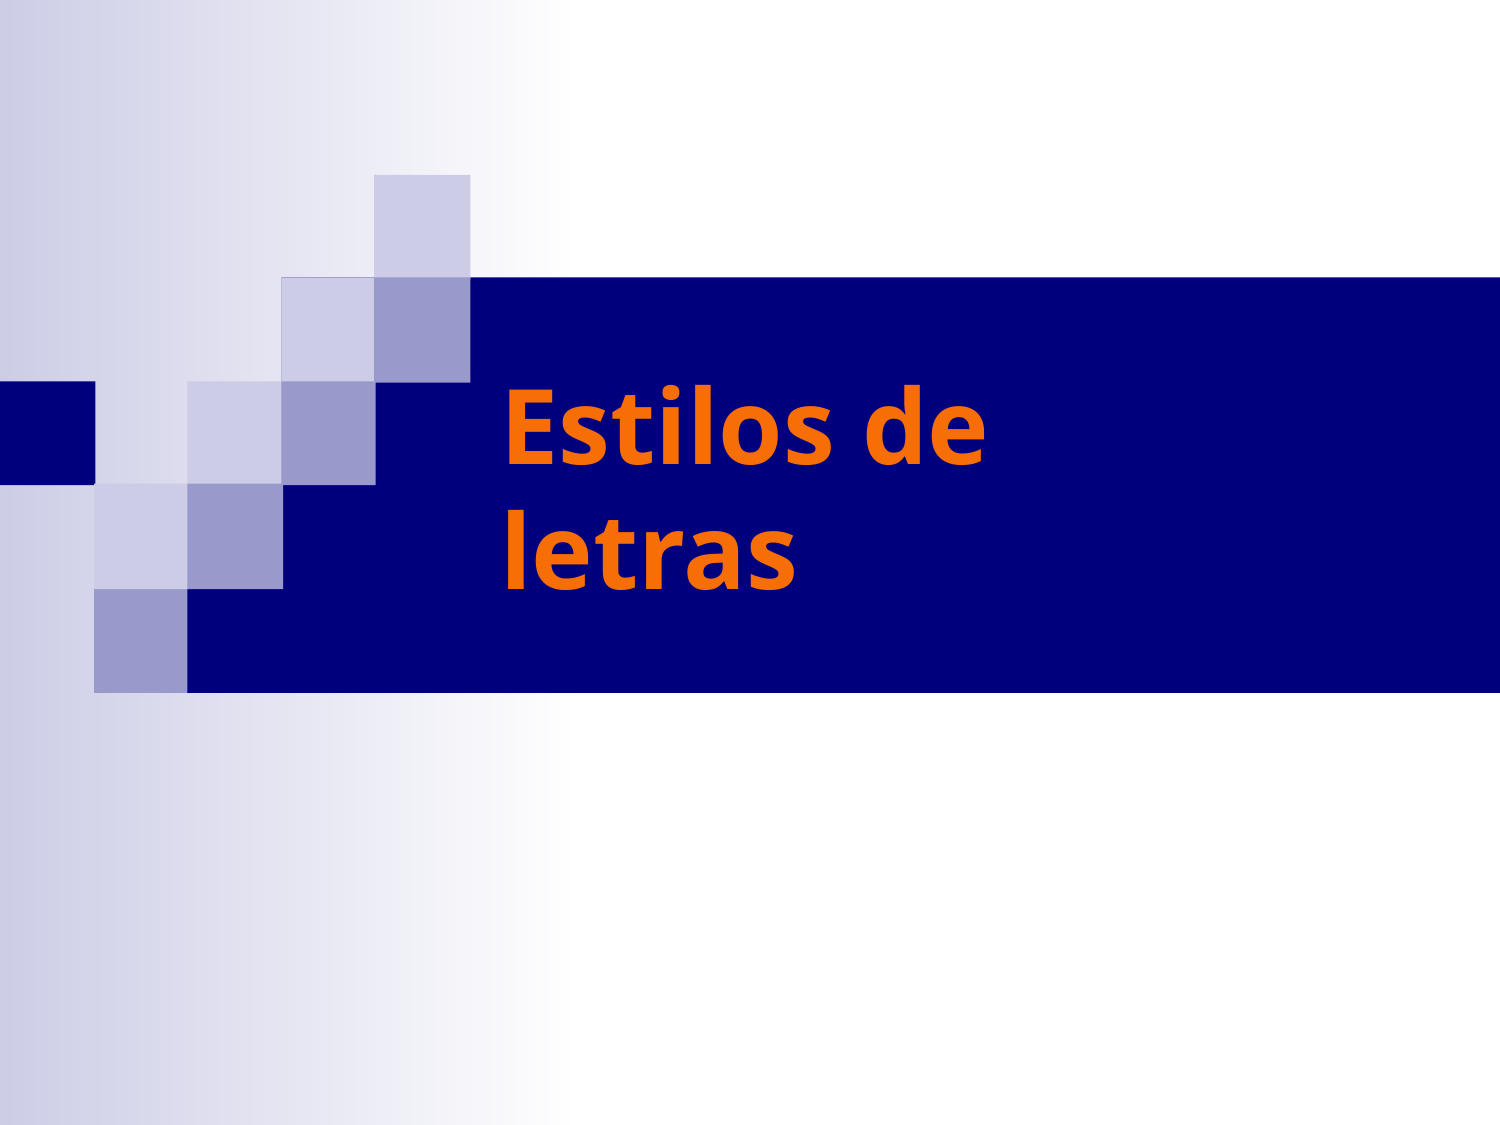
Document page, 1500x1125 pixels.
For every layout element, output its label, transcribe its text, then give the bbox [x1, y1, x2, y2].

title Estilos de letras [484, 266, 1247, 705]
